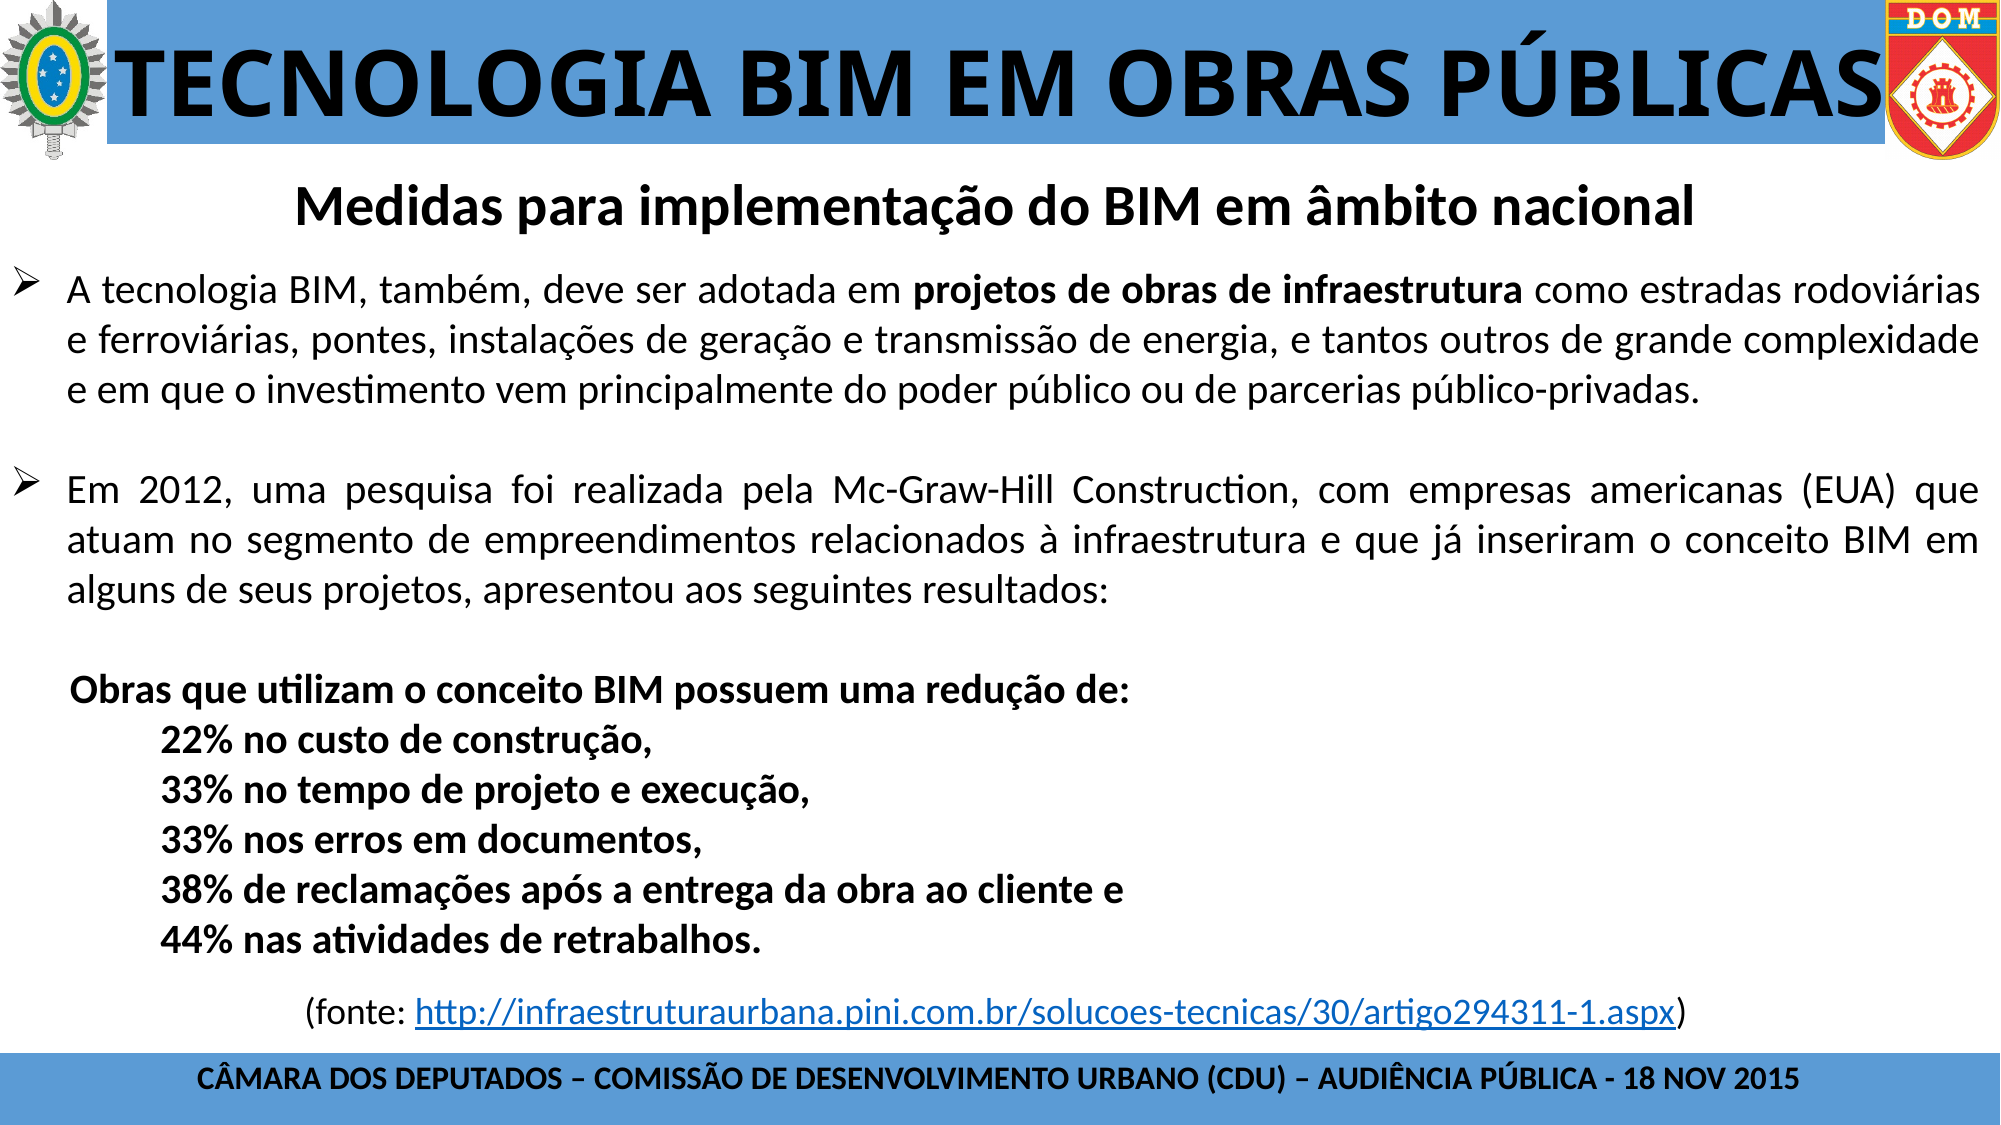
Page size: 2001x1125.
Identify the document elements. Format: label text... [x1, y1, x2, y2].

title TECNOLOGIA BIM EM OBRAS PÚBLICAS [107, 0, 1885, 144]
text_box Medidas para implementação do BIM em âmbito nacional A tecnologia BIM, também, deve ser adotada em projetos de obras de infraestrutura como estradas rodoviárias e ferroviárias, pontes, instalações de geração e transmissão de energia, e tantos outros de grande complexidade e em que o investimento vem principalmente do poder público ou de parcerias público-privadas. Em 2012, uma pesquisa foi realizada pela Mc-Graw-Hill Construction, com empresas americanas (EUA) que atuam no segmento de empreendimentos relacionados à infraestrutura e que já inseriram o conceito BIM em alguns de seus projetos, apresentou aos seguintes resultados: Obras que utilizam o conceito BIM possuem uma redução de: 22% no custo de construção, 33% no tempo de projeto e execução, 33% nos erros em documentos, 38% de reclamações após a entrega da obra ao cliente e 44% nas atividades de retrabalhos. (fonte: http://infraestruturaurbana.pini.com.br/solucoes-tecnicas/30/artigo294311-1.aspx) [0, 159, 1996, 1125]
picture [1885, 0, 2000, 160]
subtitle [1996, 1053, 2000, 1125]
picture [0, 0, 107, 160]
